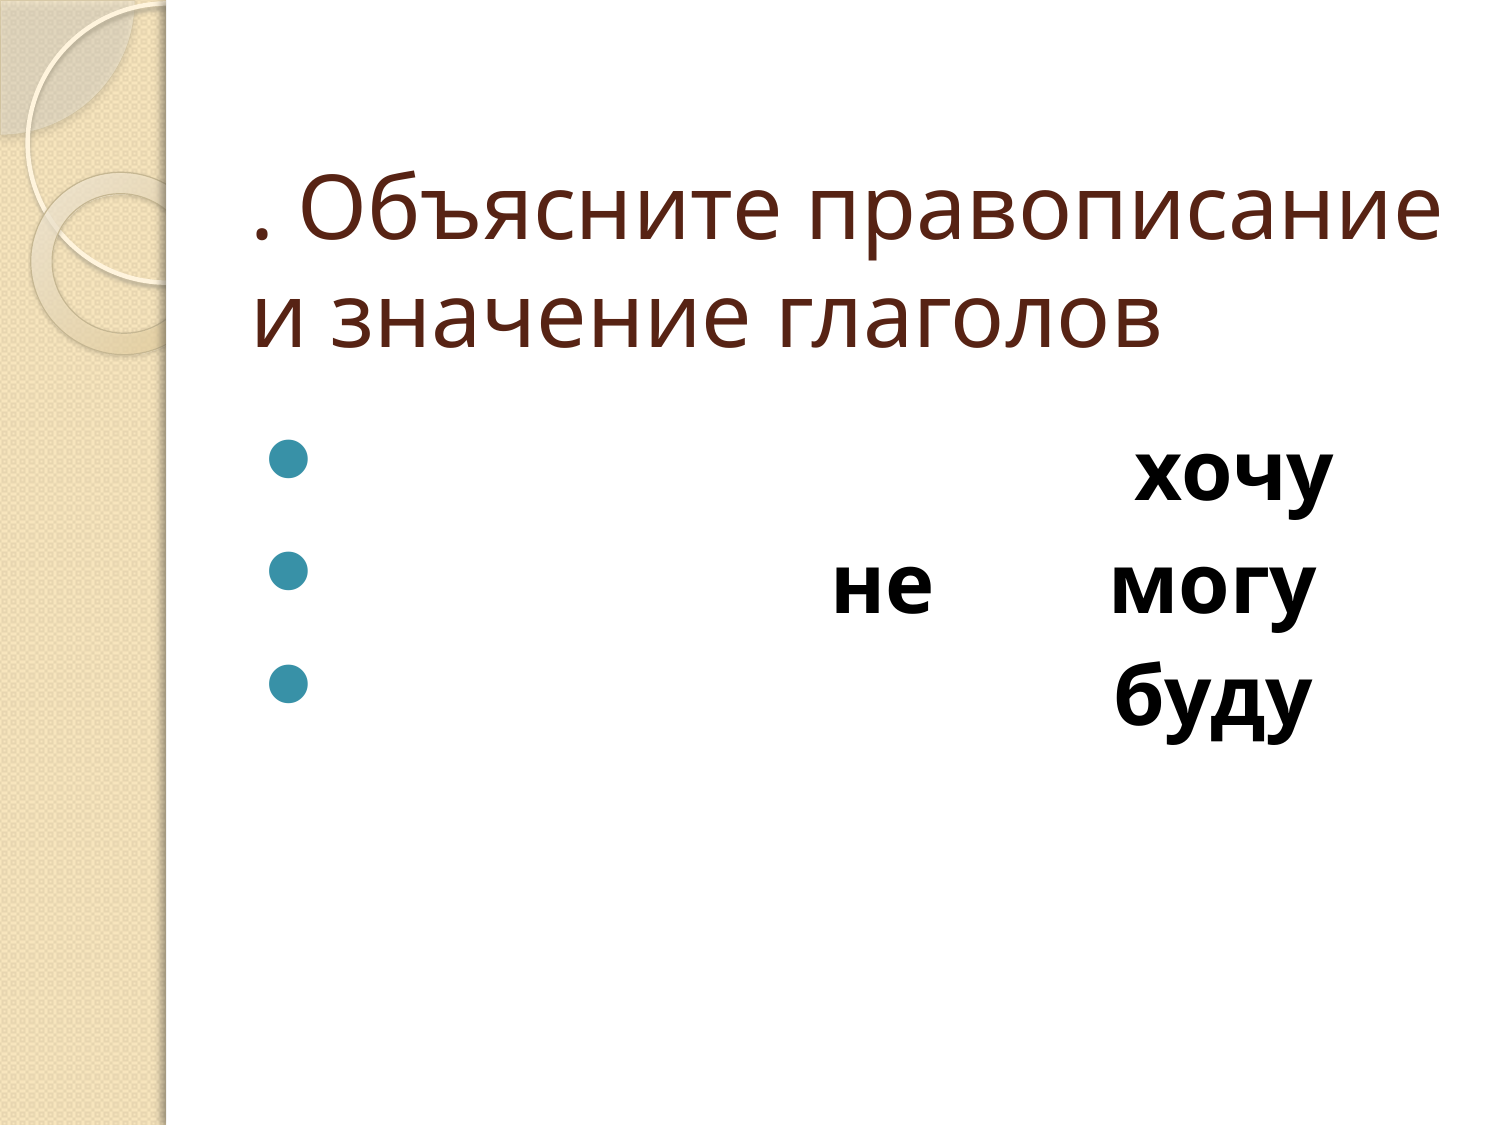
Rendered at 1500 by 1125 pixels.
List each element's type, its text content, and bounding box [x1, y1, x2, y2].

list хочу не могу буду [235, 410, 1466, 1025]
title . Объясните правописание и значение глаголов [235, 140, 1466, 375]
